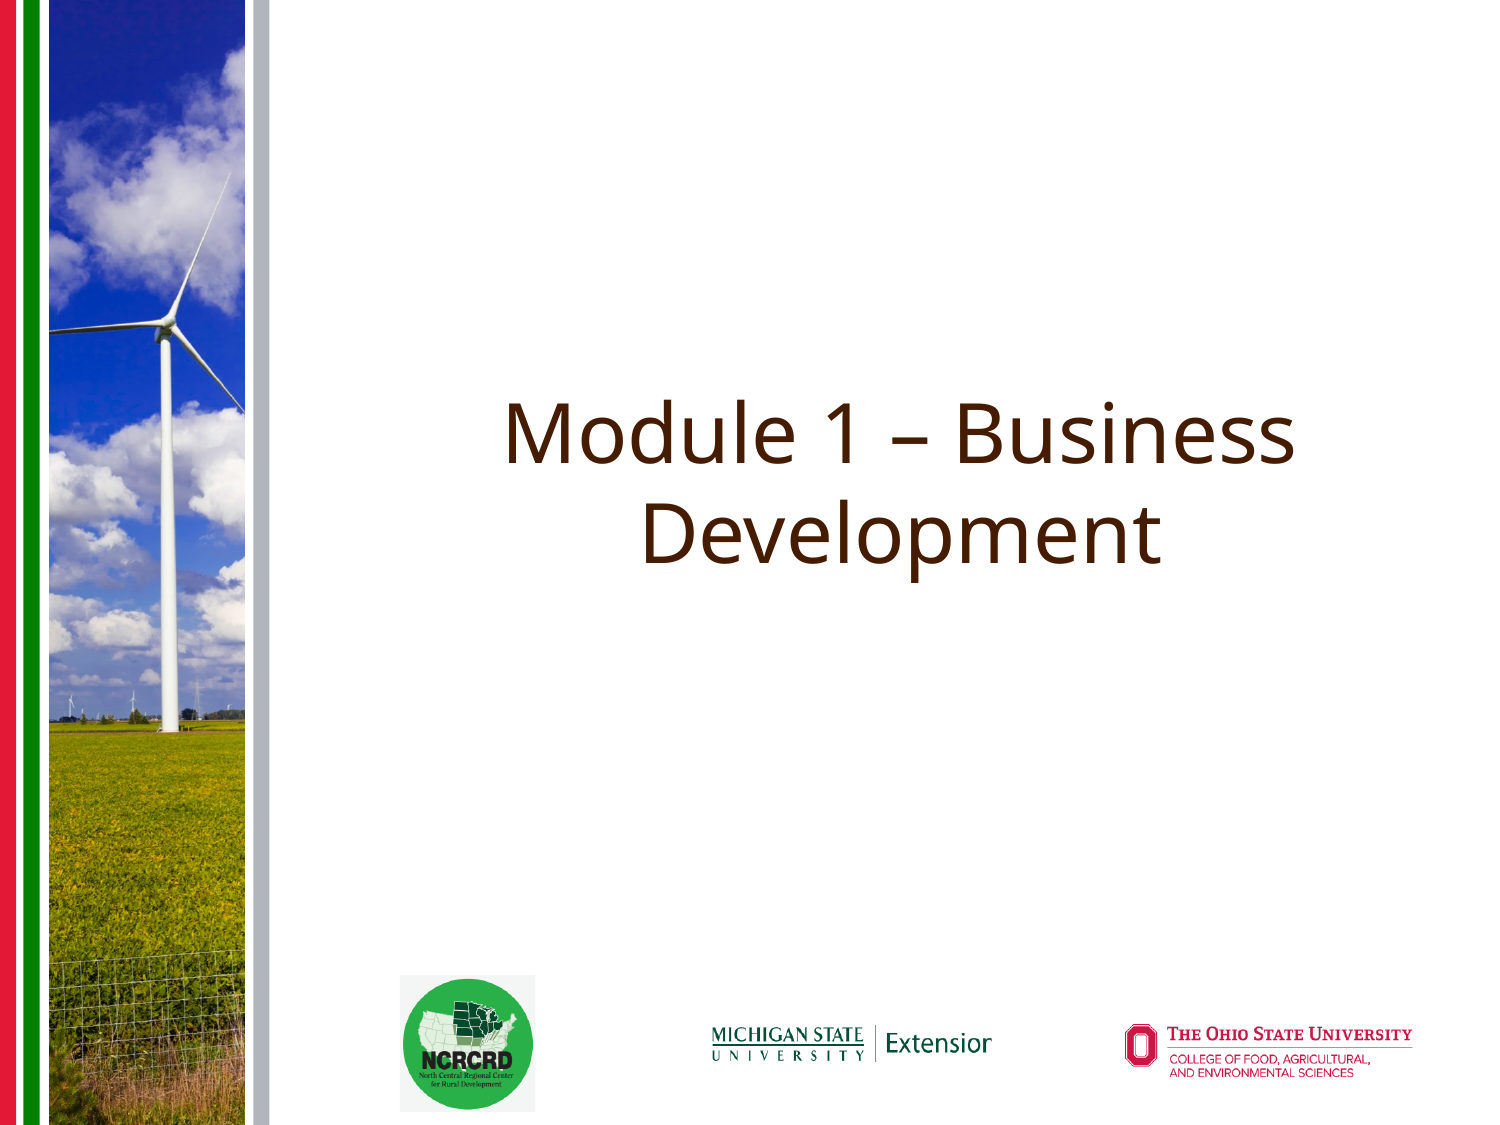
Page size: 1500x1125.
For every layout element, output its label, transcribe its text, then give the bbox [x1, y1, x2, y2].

picture [1125, 1024, 1413, 1077]
picture [49, 0, 245, 1125]
title Module 1 – Business Development [387, 362, 1414, 586]
